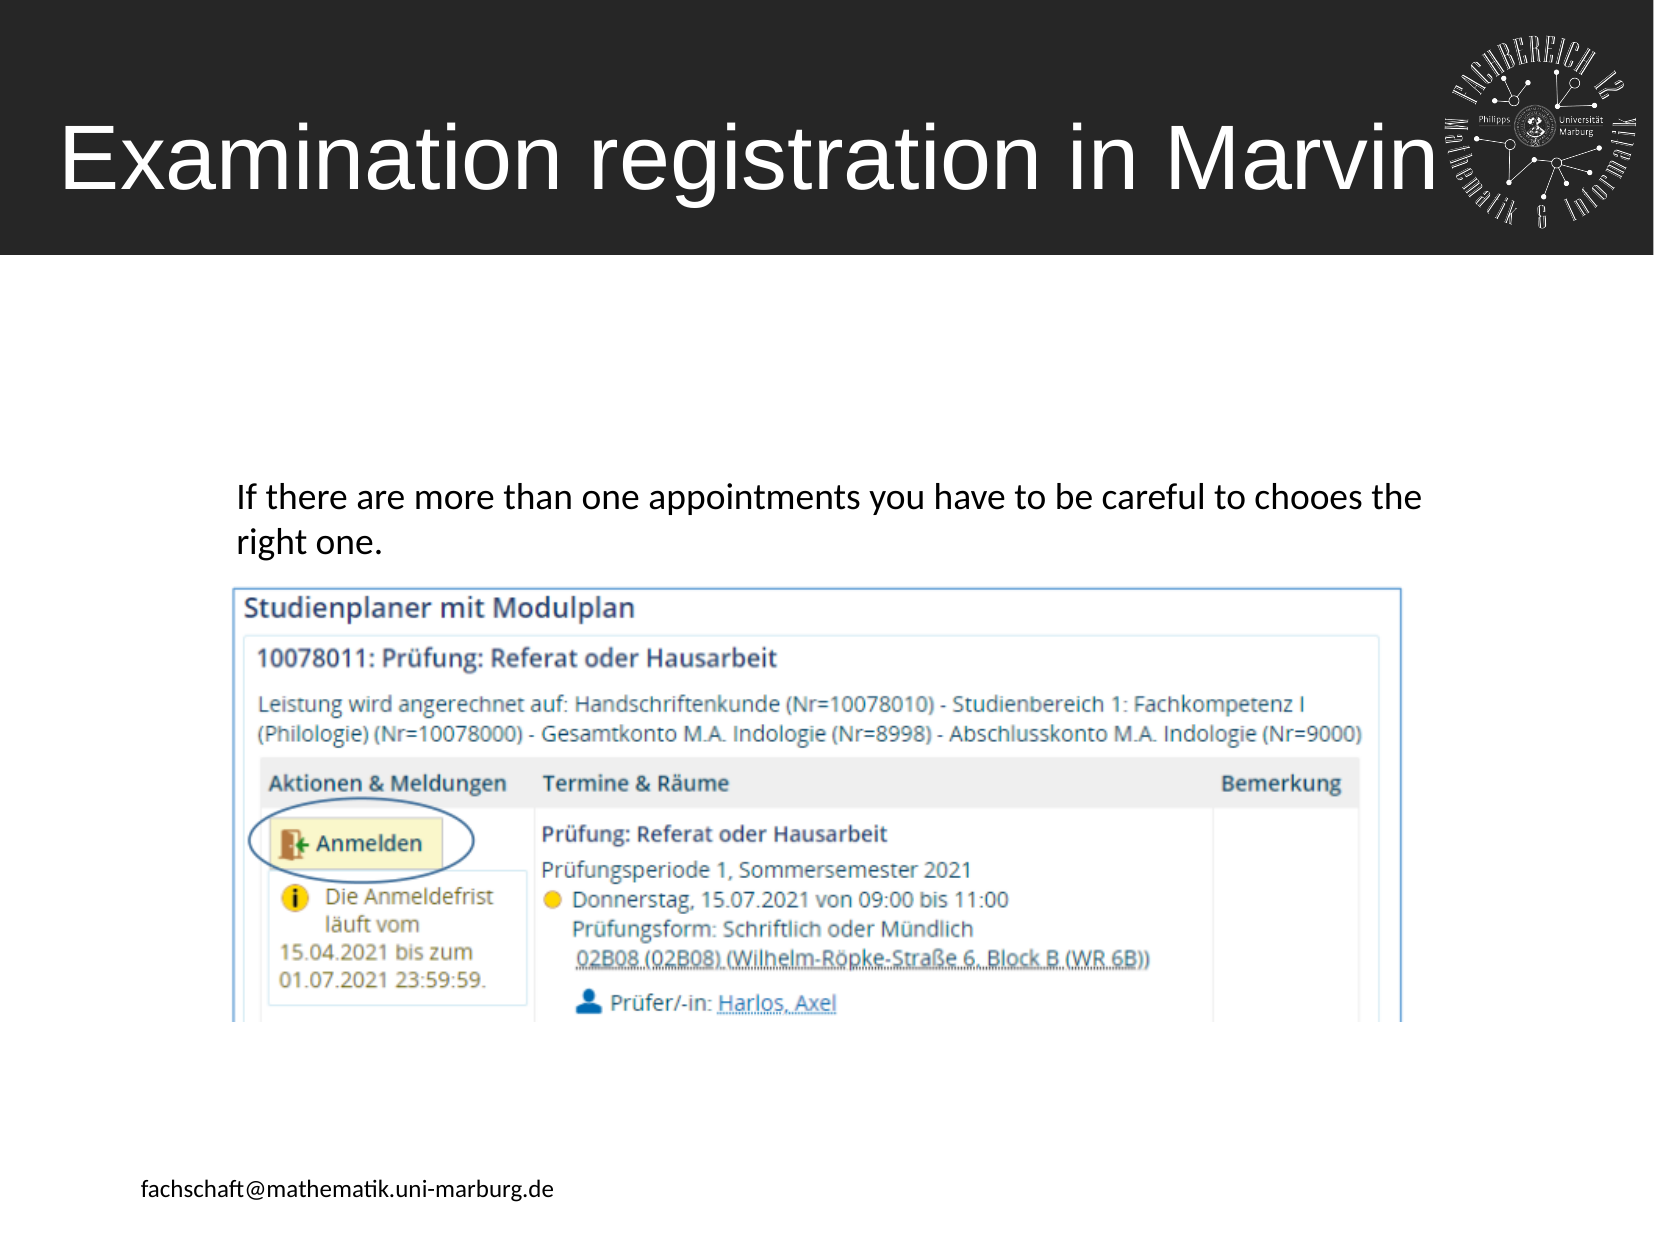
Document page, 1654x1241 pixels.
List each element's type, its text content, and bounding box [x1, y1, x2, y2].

picture [223, 560, 1430, 1022]
picture [1444, 23, 1636, 231]
text_box If there are more than one appointments you have to be careful to chooes the right one. [236, 472, 1477, 548]
title Examination registration in Marvin [59, 49, 1571, 257]
text_box [0, 0, 1654, 256]
text_box fachschaft@mathematik.uni-marburg.de [126, 1165, 674, 1210]
